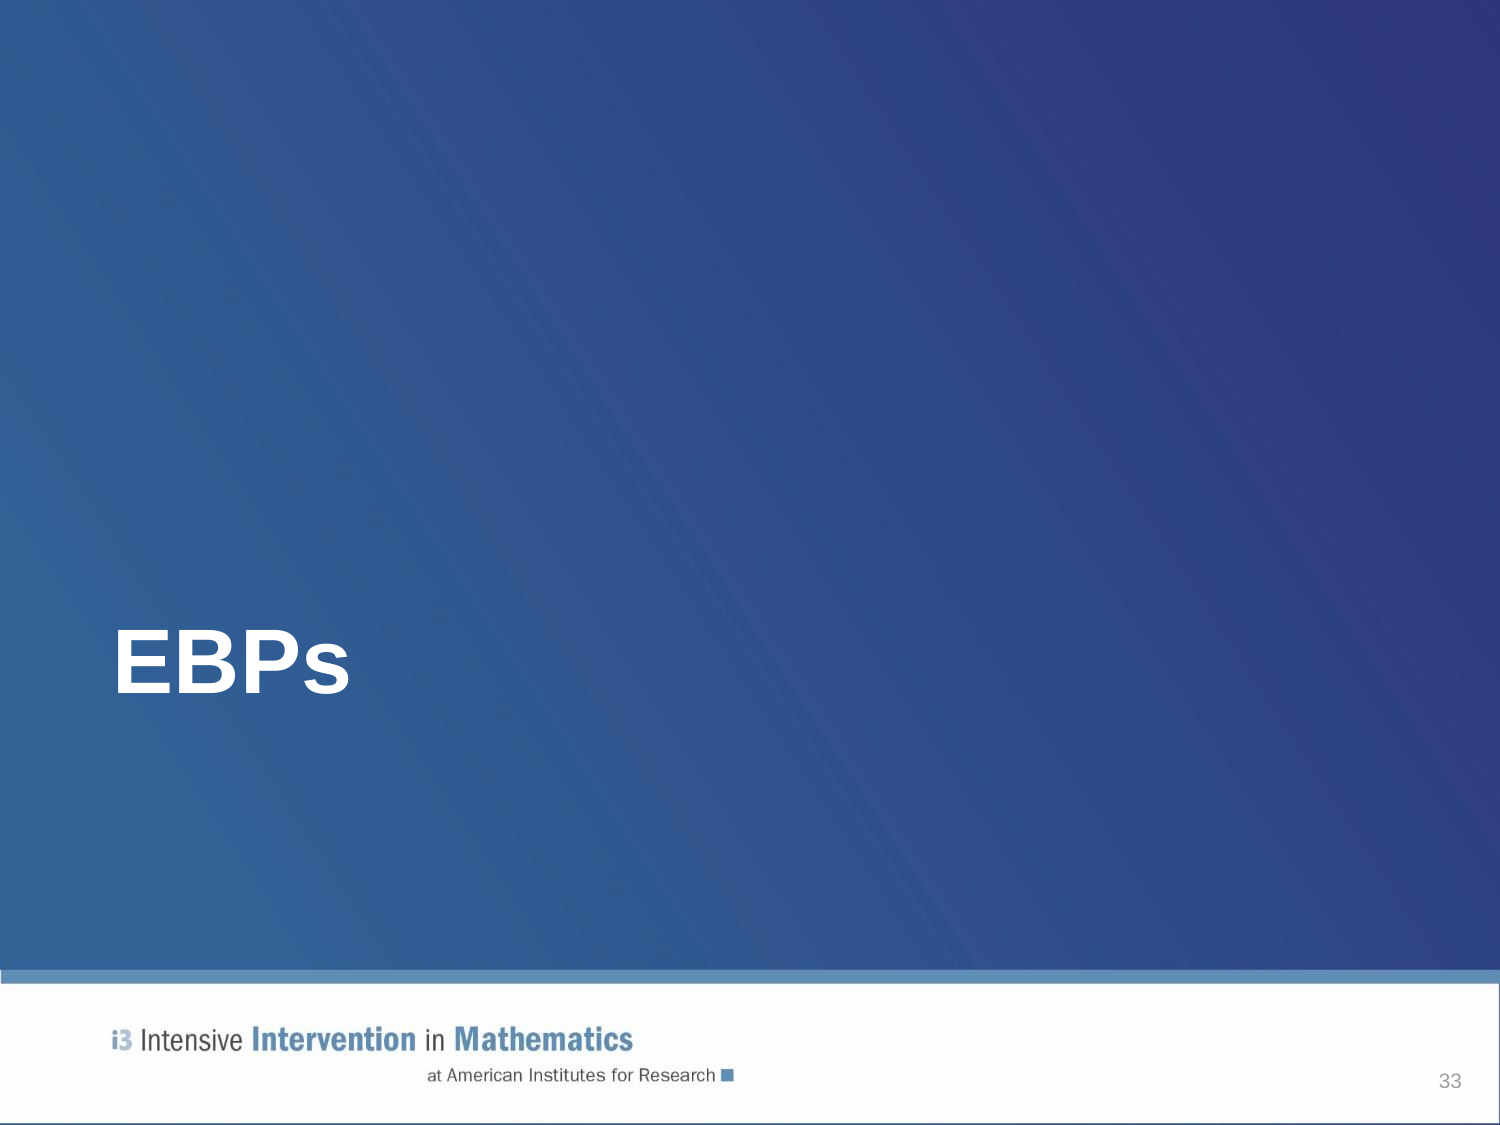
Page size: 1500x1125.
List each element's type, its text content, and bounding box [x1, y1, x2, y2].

picture [0, 0, 1500, 1125]
slide_number 33 [1438, 1067, 1462, 1093]
title EBPs [112, 593, 1463, 720]
